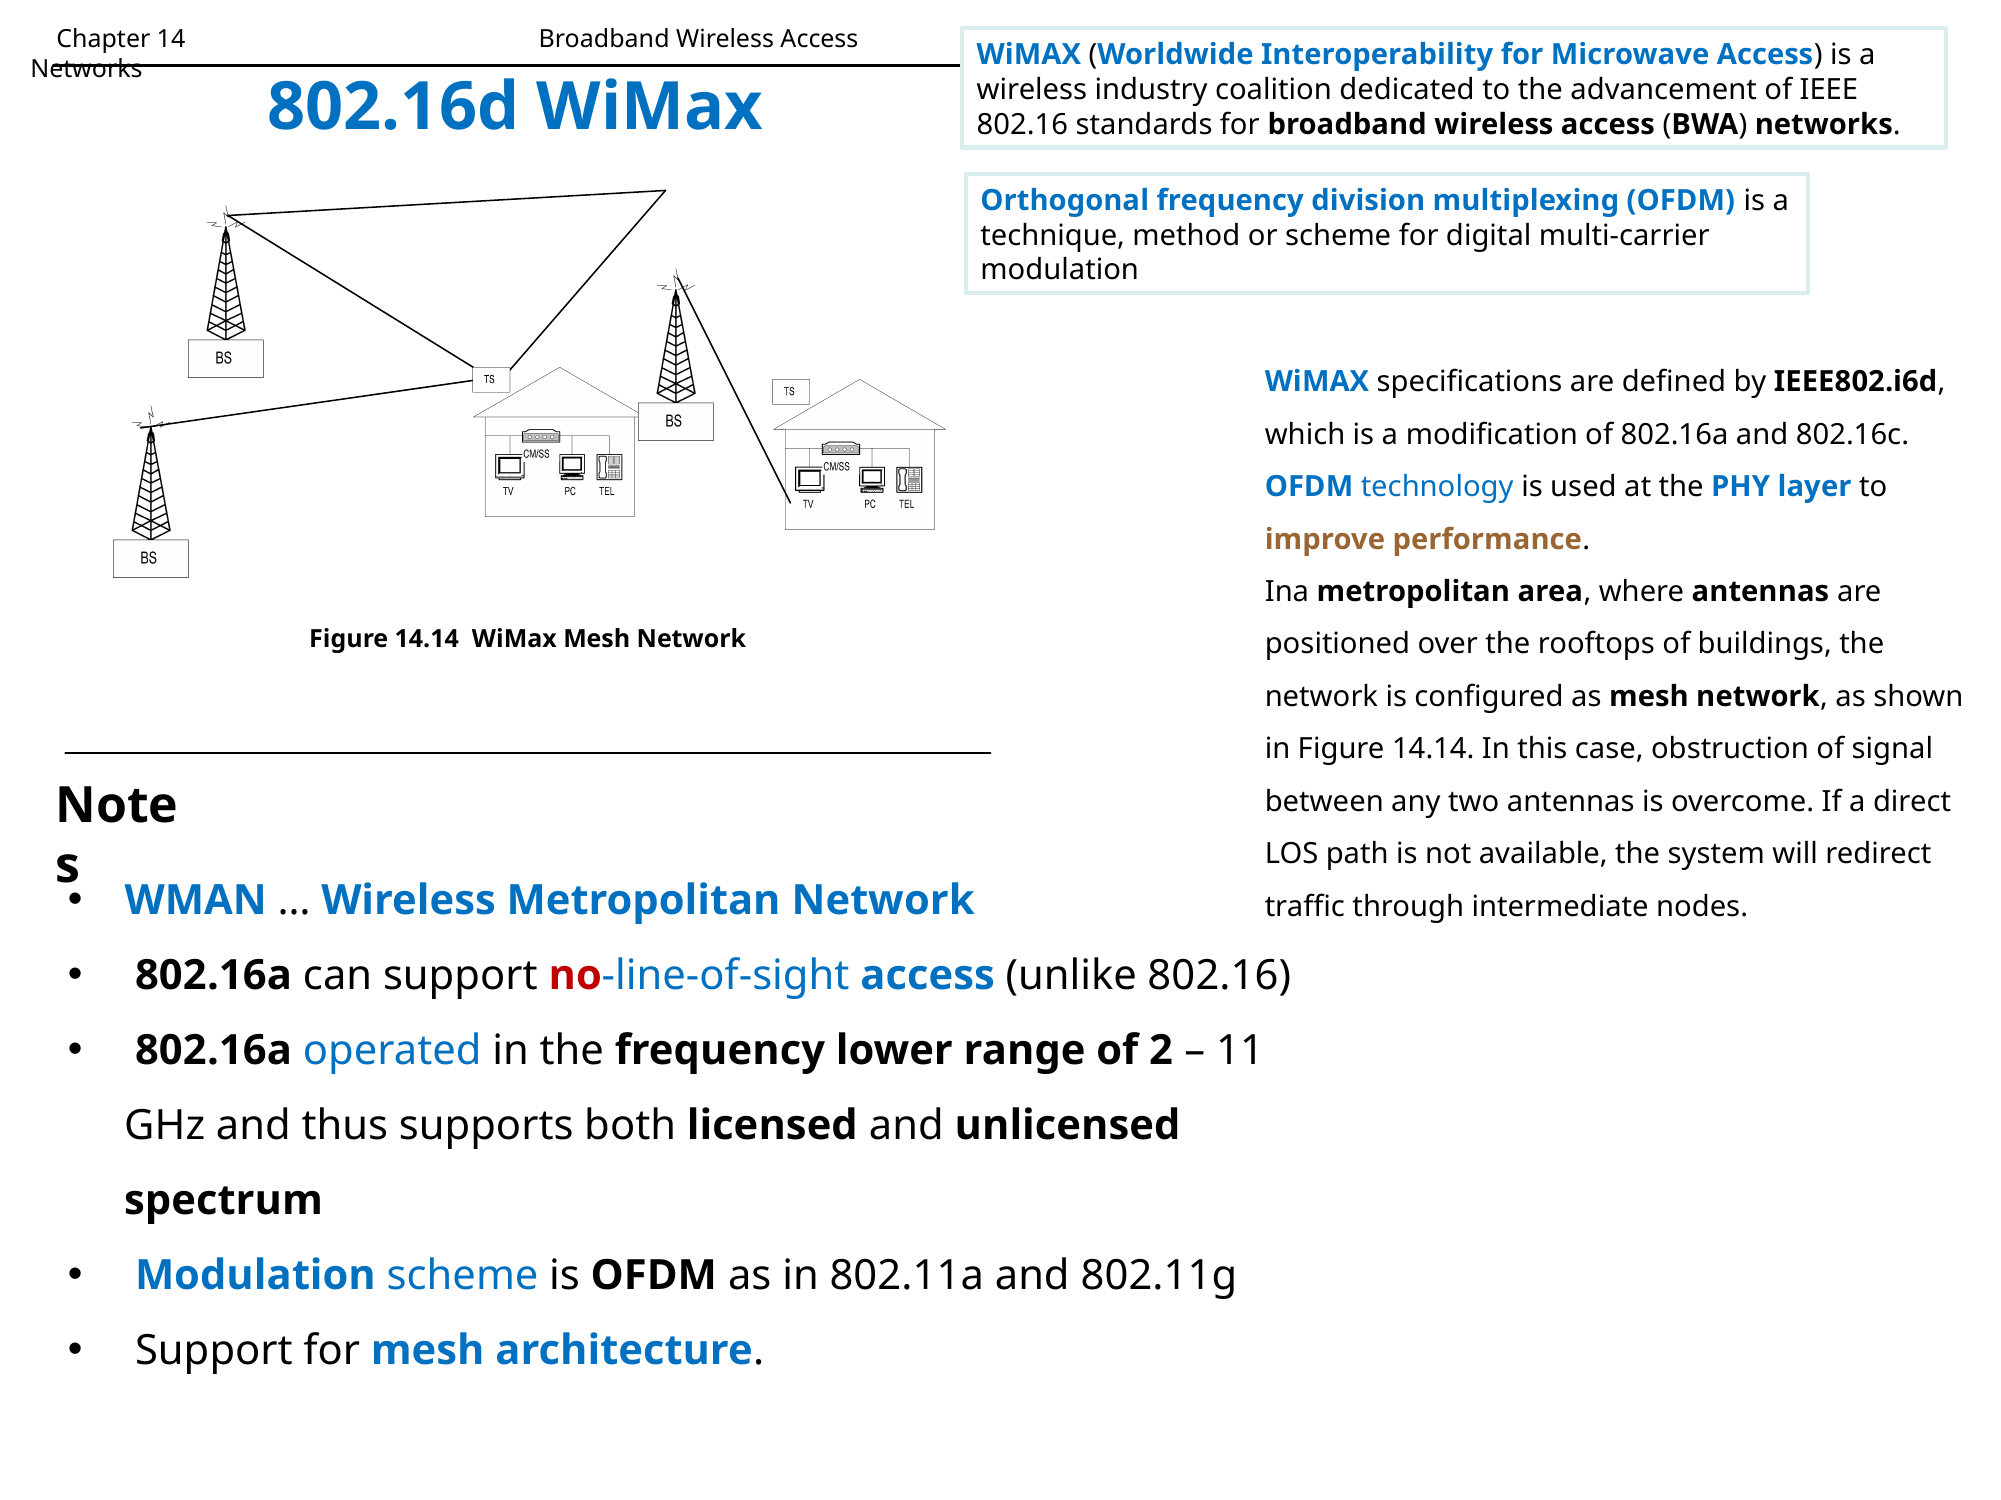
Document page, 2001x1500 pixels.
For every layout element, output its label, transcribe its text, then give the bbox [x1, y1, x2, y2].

text_box Orthogonal frequency division multiplexing (OFDM) is a technique, method or scheme for digital multi-carrier modulation [964, 172, 1810, 295]
text_box WMAN … Wireless Metropolitan Network 802.16a can support no-line-of-sight access (unlike 802.16) 802.16a operated in the frequency lower range of 2 – 11 GHz and thus supports both licensed and unlicensed spectrum Modulation scheme is OFDM as in 802.11a and 802.11g Support for mesh architecture. [52, 840, 1352, 1310]
text_box WiMAX (Worldwide Interoperability for Microwave Access) is a wireless industry coalition dedicated to the advancement of IEEE 802.16 standards for broadband wireless access (BWA) networks. [960, 26, 1948, 150]
picture [752, 377, 966, 532]
picture [452, 265, 763, 520]
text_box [677, 277, 791, 504]
title 802.16d WiMax [52, 72, 960, 141]
text_box Notes [0, 765, 216, 841]
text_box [317, 224, 491, 376]
text_box Chapter 14 Broadband Wireless Access Networks [15, 15, 983, 61]
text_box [502, 222, 666, 363]
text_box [140, 377, 447, 429]
picture [65, 402, 238, 582]
text_box WiMAX specifications are defined by IEEE802.i6d, which is a modification of 802.16a and 802.16c. OFDM technology is used at the PHY layer to improve performance. Ina metropolitan area, where antennas are positioned over the rooftops of buildings, the network is configured as mesh network, as shown in Figure 14.14. In this case, obstruction of signal between any two antennas is overcome. If a direct LOS path is not available, the system will redirect traffic through intermediate nodes. [1249, 337, 1981, 1035]
picture [140, 202, 313, 381]
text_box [227, 190, 666, 216]
text_box Figure 14.14 WiMax Mesh Network [65, 615, 991, 661]
